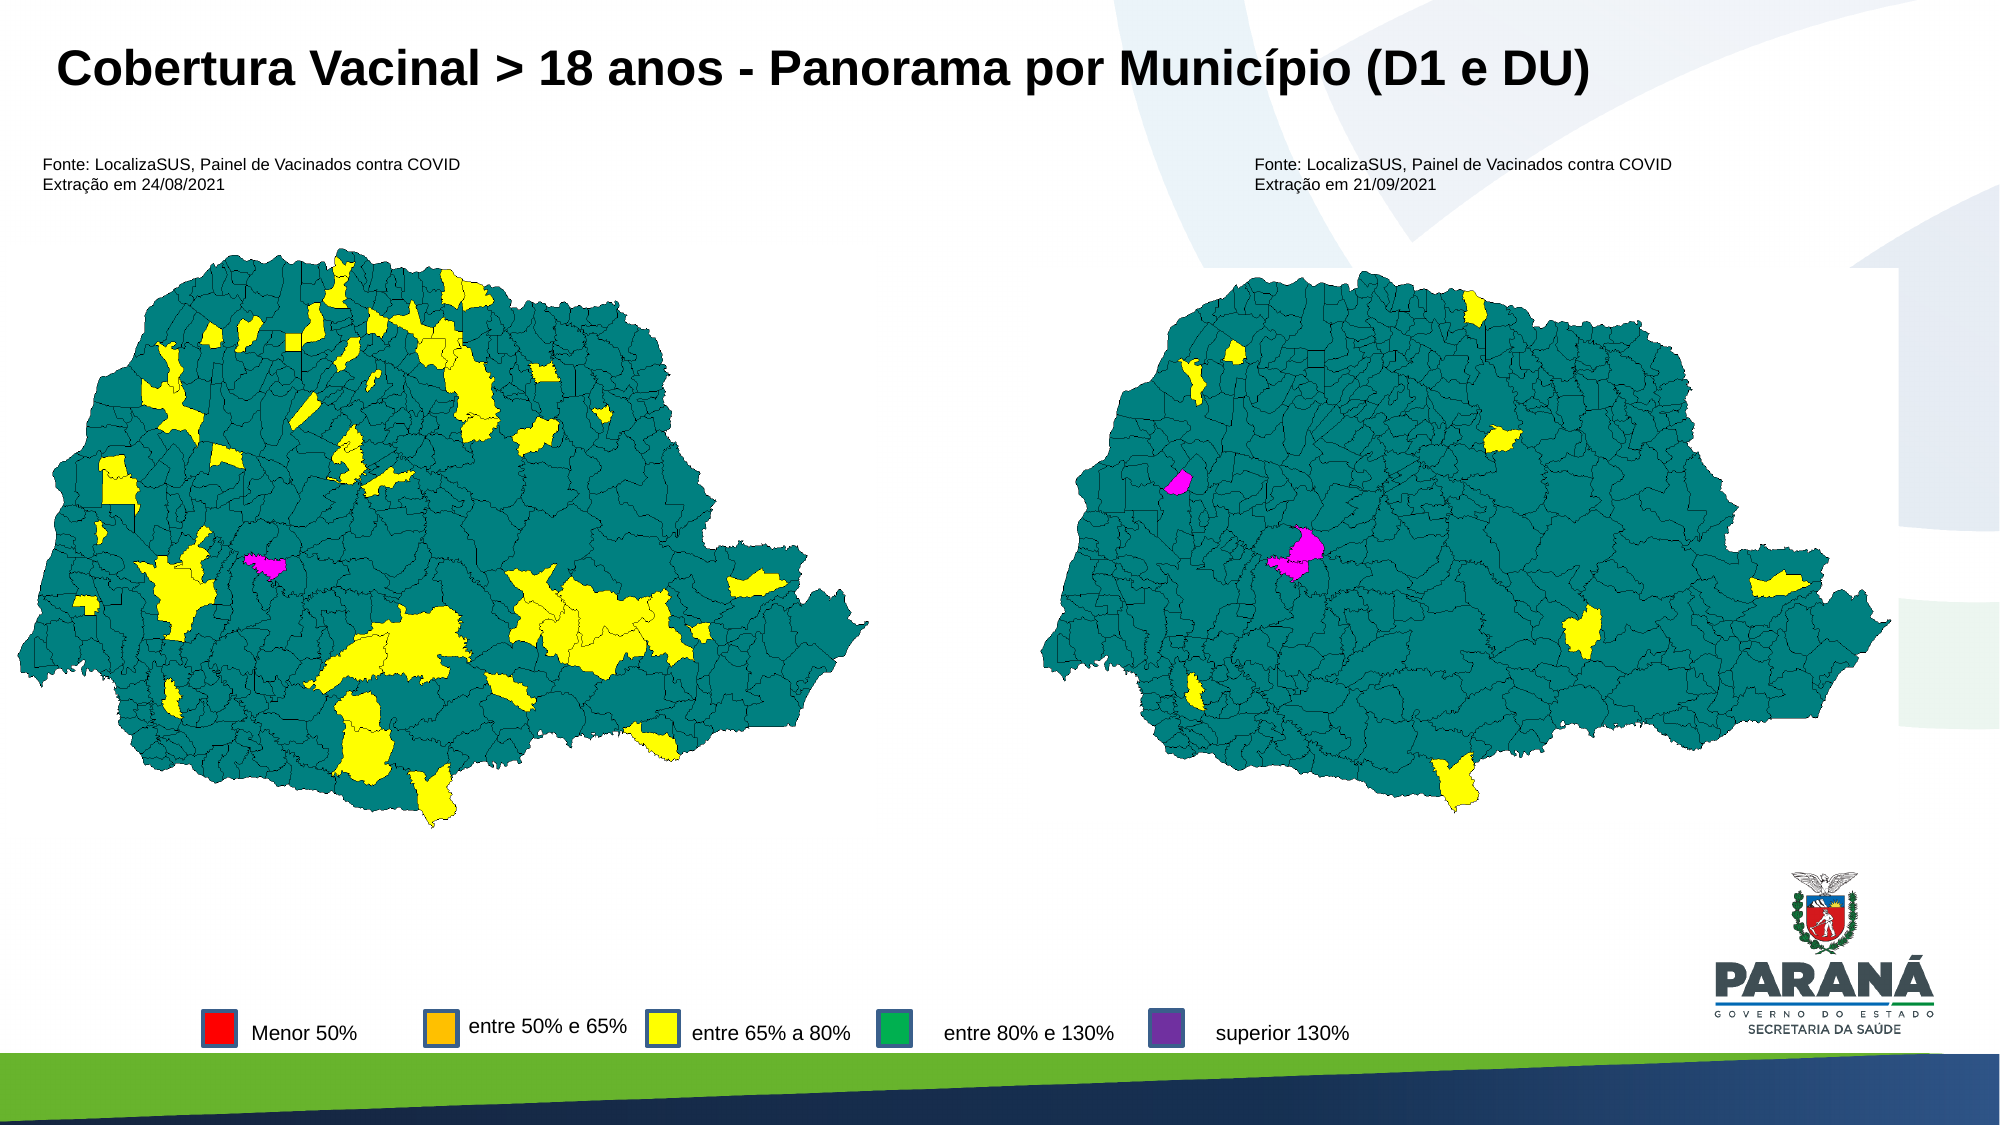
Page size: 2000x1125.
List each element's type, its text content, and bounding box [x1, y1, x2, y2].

text_box [203, 1010, 236, 1047]
text_box [646, 1010, 680, 1047]
text_box [878, 1010, 912, 1047]
text_box Fonte: LocalizaSUS, Painel de Vacinados contra COVID Extração em 21/09/2021 [1239, 146, 1688, 202]
picture [0, 0, 2000, 1125]
text_box [424, 1010, 458, 1047]
text_box entre 50% e 65% [453, 1005, 643, 1045]
text_box superior 130% [1201, 1012, 1365, 1052]
text_box entre 65% a 80% [677, 1012, 866, 1053]
text_box Fonte: LocalizaSUS, Painel de Vacinados contra COVID Extração em 24/08/2021 [27, 146, 476, 202]
text_box [1150, 1010, 1183, 1046]
text_box entre 80% e 130% [929, 1012, 1130, 1053]
text_box Cobertura Vacinal > 18 anos - Panorama por Município (D1 e DU) [41, 28, 1354, 103]
text_box Menor 50% [236, 1012, 373, 1053]
